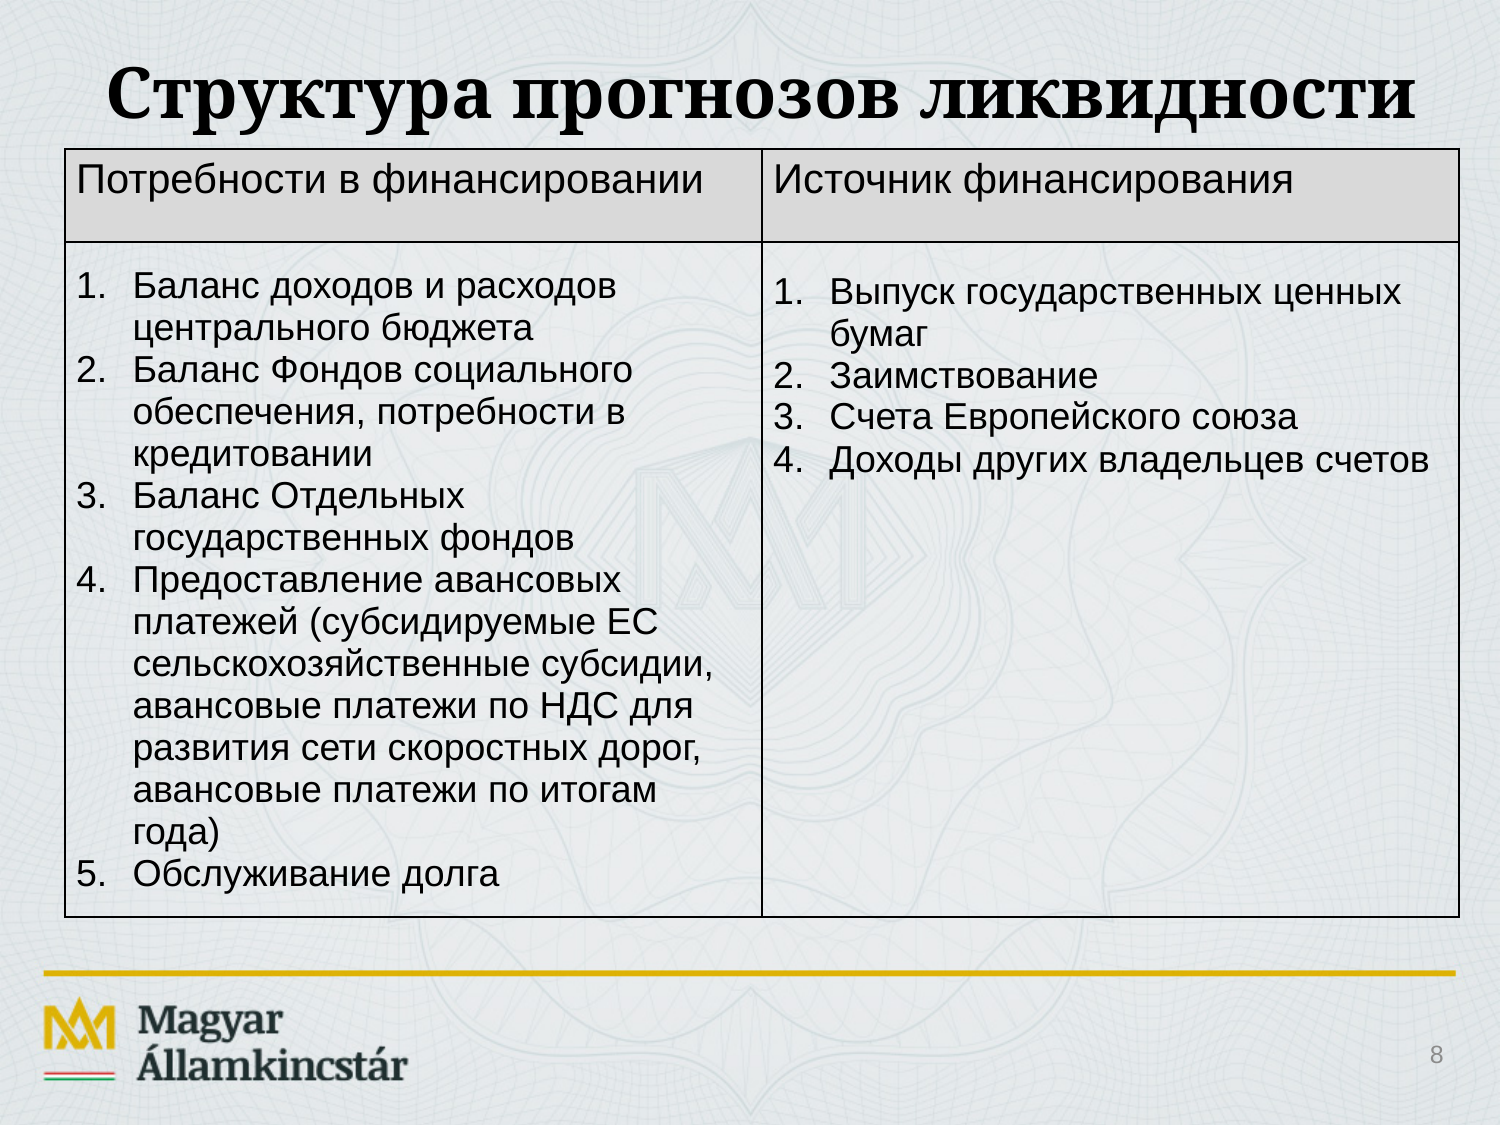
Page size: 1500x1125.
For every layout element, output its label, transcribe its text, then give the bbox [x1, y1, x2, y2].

picture [0, 0, 1500, 1125]
table_cell Выпуск государственных ценных бумаг Заимствование Счета Европейского союза Доходы других владельцев счетов [763, 243, 1458, 916]
title Структура прогнозов ликвидности [53, 30, 1471, 149]
slide_number 8 [1108, 1023, 1459, 1084]
table_cell Баланс доходов и расходов центрального бюджета Баланс Фондов социального обеспечения, потребности в кредитовании Баланс Отдельных государственных фондов Предоставление авансовых платежей (субсидируемые ЕС сельскохозяйственные субсидии, авансовые платежи по НДС для развития сети скоростных дорог, авансовые платежи по итогам года) Обслуживание долга [66, 243, 761, 916]
table_header Источник финансирования [763, 150, 1458, 241]
table_header Потребности в финансировании [66, 150, 761, 241]
